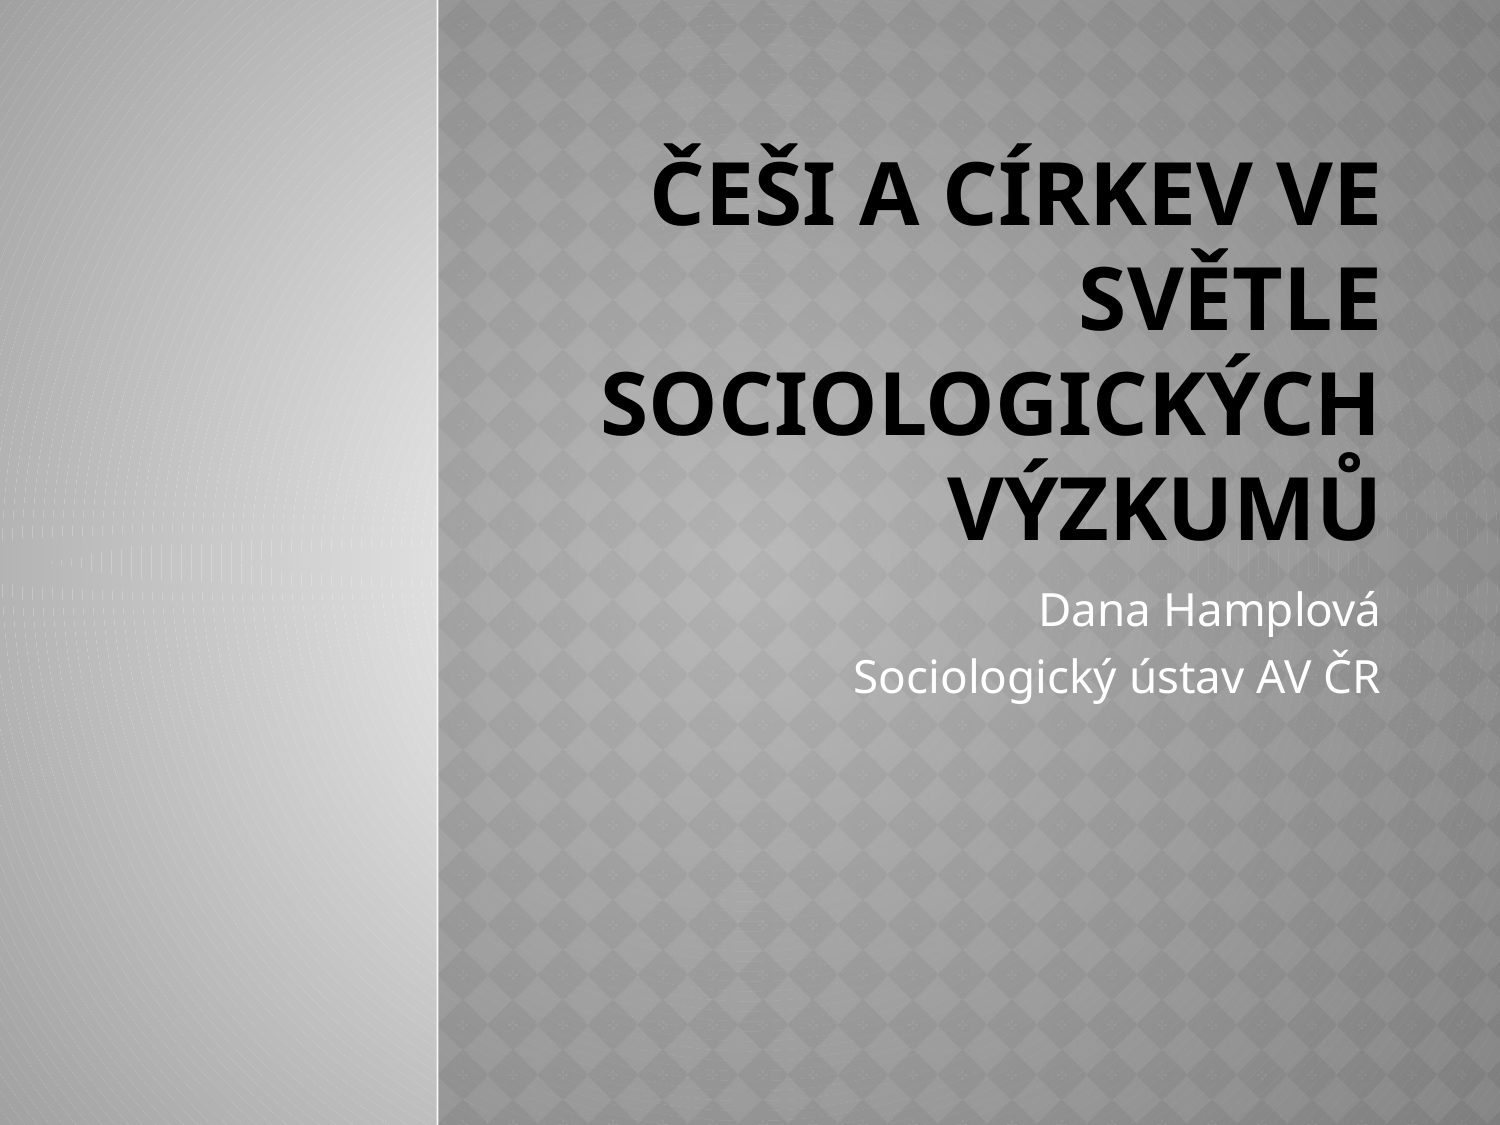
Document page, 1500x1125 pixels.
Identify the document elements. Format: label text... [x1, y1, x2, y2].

subtitle Dana Hamplová Sociologický ústav AV ČR [550, 580, 1390, 762]
title Češi a církev ve světle sociologických výzkumů [552, 87, 1390, 558]
